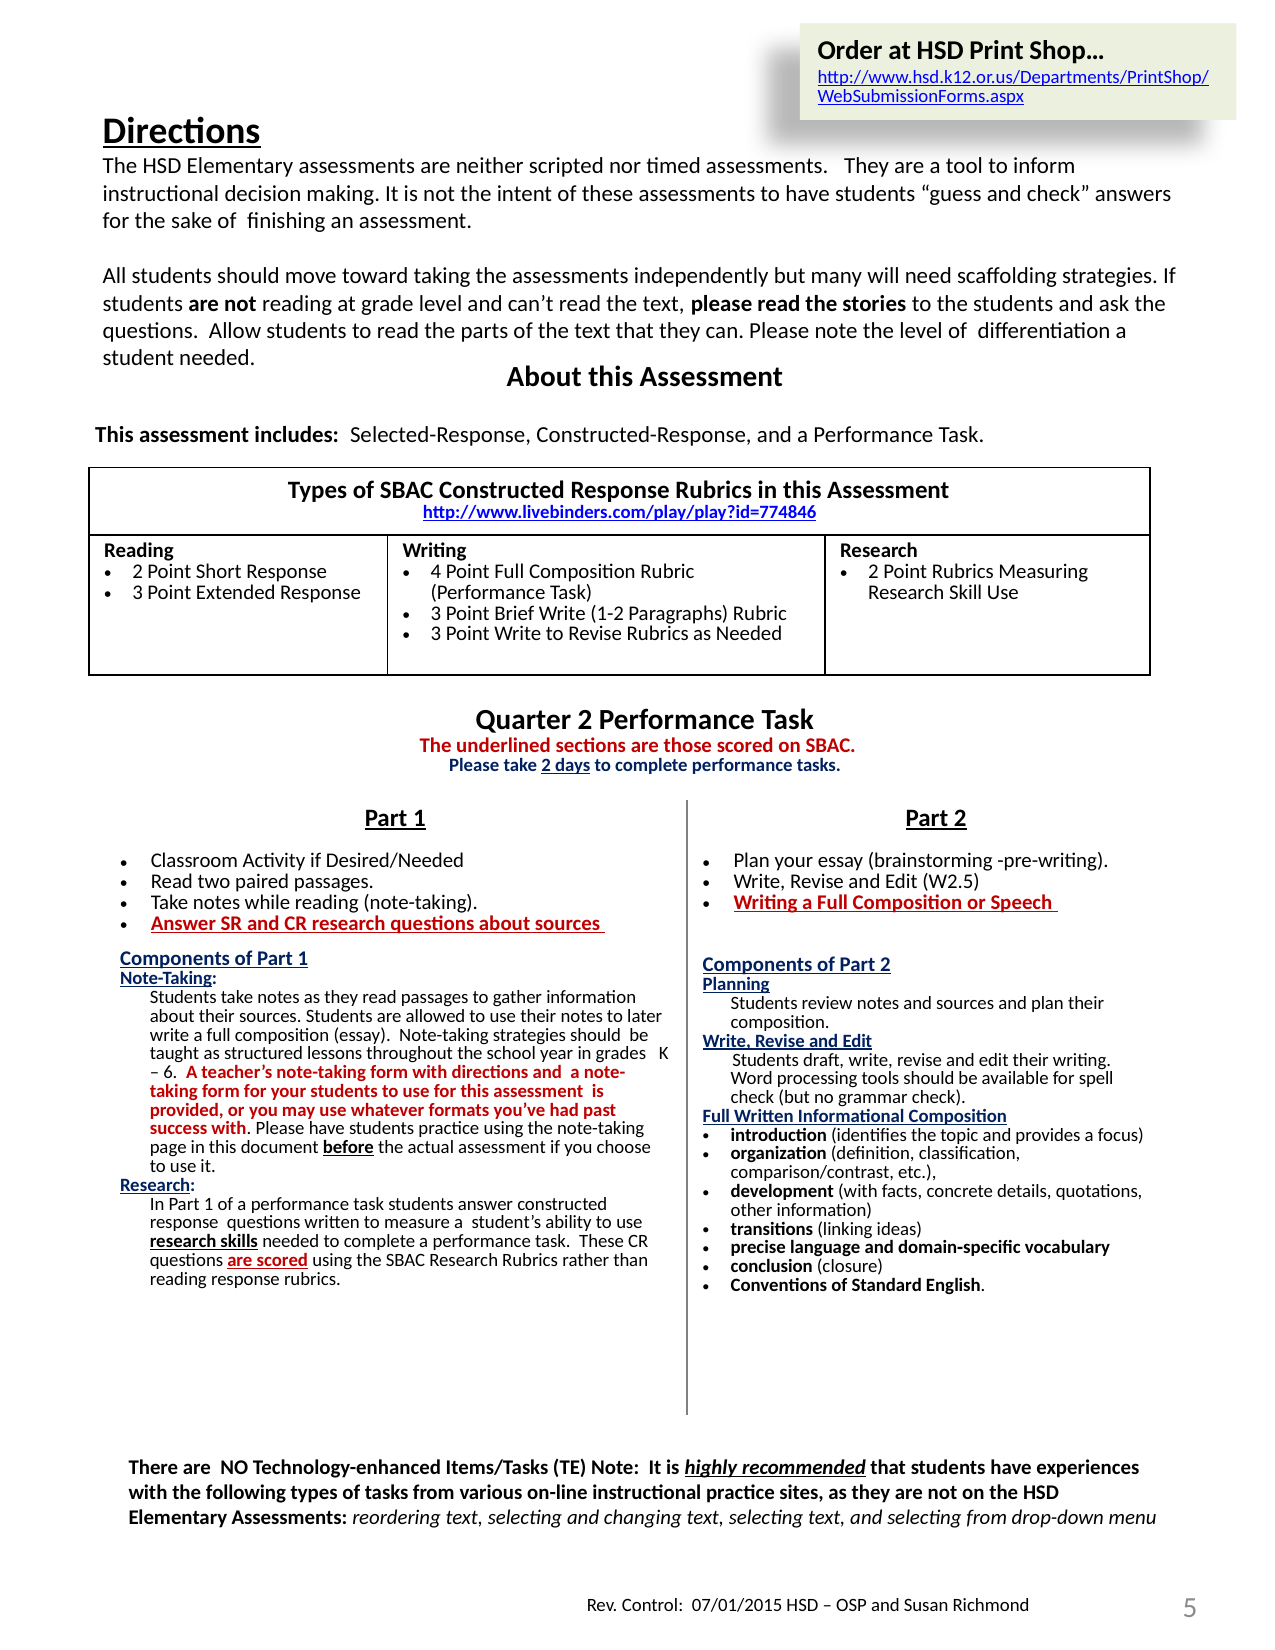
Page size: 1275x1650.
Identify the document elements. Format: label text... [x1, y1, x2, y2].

table_cell Reading 2 Point Short Response 3 Point Extended Response [90, 536, 387, 674]
table_cell Part 2 [688, 800, 1186, 845]
table_cell [768, 97, 1204, 146]
slide_number 5 [1075, 1562, 1214, 1650]
text_box Order at HSD Print Shop… http://www.hsd.k12.or.us/Departments/PrintShop/WebSubmissionForms.aspx [798, 21, 1239, 122]
table_cell Writing 4 Point Full Composition Rubric (Performance Task) 3 Point Brief Write (1-2 Paragraphs) Rubric 3 Point Write to Revise Rubrics as Needed [388, 536, 824, 674]
table_cell Classroom Activity if Desired/Needed Read two paired passages. Take notes while reading (note-taking). Answer SR and CR research questions about sources Components of Part 1 Note-Taking: Students take notes as they read passages to gather information about their sources. Students are allowed to use their notes to later write a full composition (essay). Note-taking strategies should be taught as structured lessons throughout the school year in grades K – 6. A teacher’s note-taking form with directions and a note-taking form for your students to use for this assessment is provided, or you may use whatever formats you’ve had past success with. Please have students practice using the note-taking page in this document before the actual assessment if you choose to use it. Research: In Part 1 of a performance task students answer constructed response questions written to measure a student’s ability to use research skills needed to complete a performance task. These CR questions are scored using the SBAC Research Rubrics rather than reading response rubrics. [104, 845, 686, 1415]
table_cell Research 2 Point Rubrics Measuring Research Skill Use [826, 536, 1149, 674]
text_box About this Assessment This assessment includes: Selected-Response, Constructed-Response, and a Performance Task. [80, 349, 1210, 455]
table_header Quarter 2 Performance Task The underlined sections are those scored on SBAC. Please take 2 days to complete performance tasks. [104, 700, 1186, 800]
table_cell Plan your essay (brainstorming -pre-writing). Write, Revise and Edit (W2.5) Writing a Full Composition or Speech Components of Part 2 Planning Students review notes and sources and plan their composition. Write, Revise and Edit Students draft, write, revise and edit their writing. Word processing tools should be available for spell check (but no grammar check). Full Written Informational Composition introduction (identifies the topic and provides a focus) organization (definition, classification, comparison/contrast, etc.), development (with facts, concrete details, quotations, other information) transitions (linking ideas) precise language and domain‐specific vocabulary conclusion (closure) Conventions of Standard English. [688, 845, 1186, 1415]
table_header Types of SBAC Constructed Response Rubrics in this Assessment http://www.livebinders.com/play/play?id=774846 [90, 468, 1149, 534]
text_box There are NO Technology-enhanced Items/Tasks (TE) Note: It is highly recommended that students have experiences with the following types of tasks from various on-line instructional practice sites, as they are not on the HSD Elementary Assessments: reordering text, selecting and changing text, selecting text, and selecting from drop-down menu [113, 1446, 1177, 1537]
table_cell Part 1 [104, 800, 686, 845]
table_cell [758, 97, 1205, 155]
text_box Directions The HSD Elementary assessments are neither scripted nor timed assessments. They are a tool to inform instructional decision making. It is not the intent of these assessments to have students “guess and check” answers for the sake of finishing an assessment. All students should move toward taking the assessments independently but many will need scaffolding strategies. If students are not reading at grade level and can’t read the text, please read the stories to the students and ask the questions. Allow students to read the parts of the text that they can. Please note the level of differentiation a student needed. [85, 97, 1205, 349]
